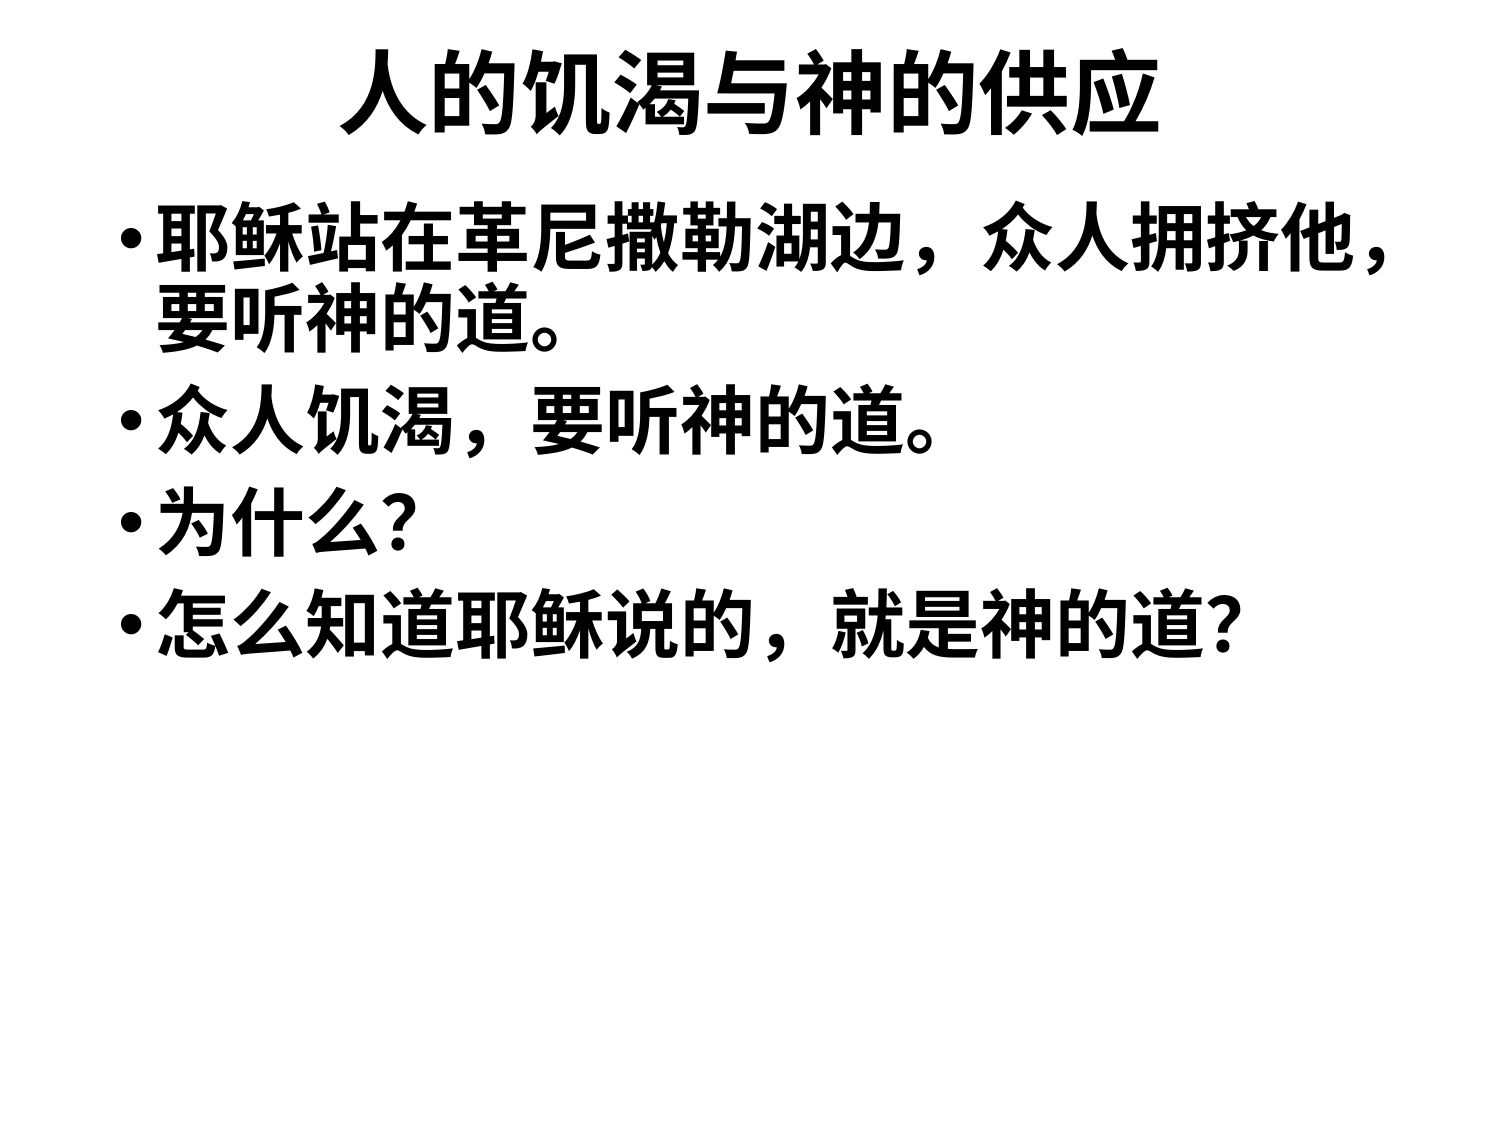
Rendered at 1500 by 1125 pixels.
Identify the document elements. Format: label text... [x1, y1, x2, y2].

title 人的饥渴与神的供应 [103, 20, 1397, 176]
list 耶稣站在革尼撒勒湖边，众人拥挤他，要听神的道。 众人饥渴，要听神的道。 为什么？ 怎么知道耶稣说的，就是神的道？ [103, 193, 1397, 1014]
